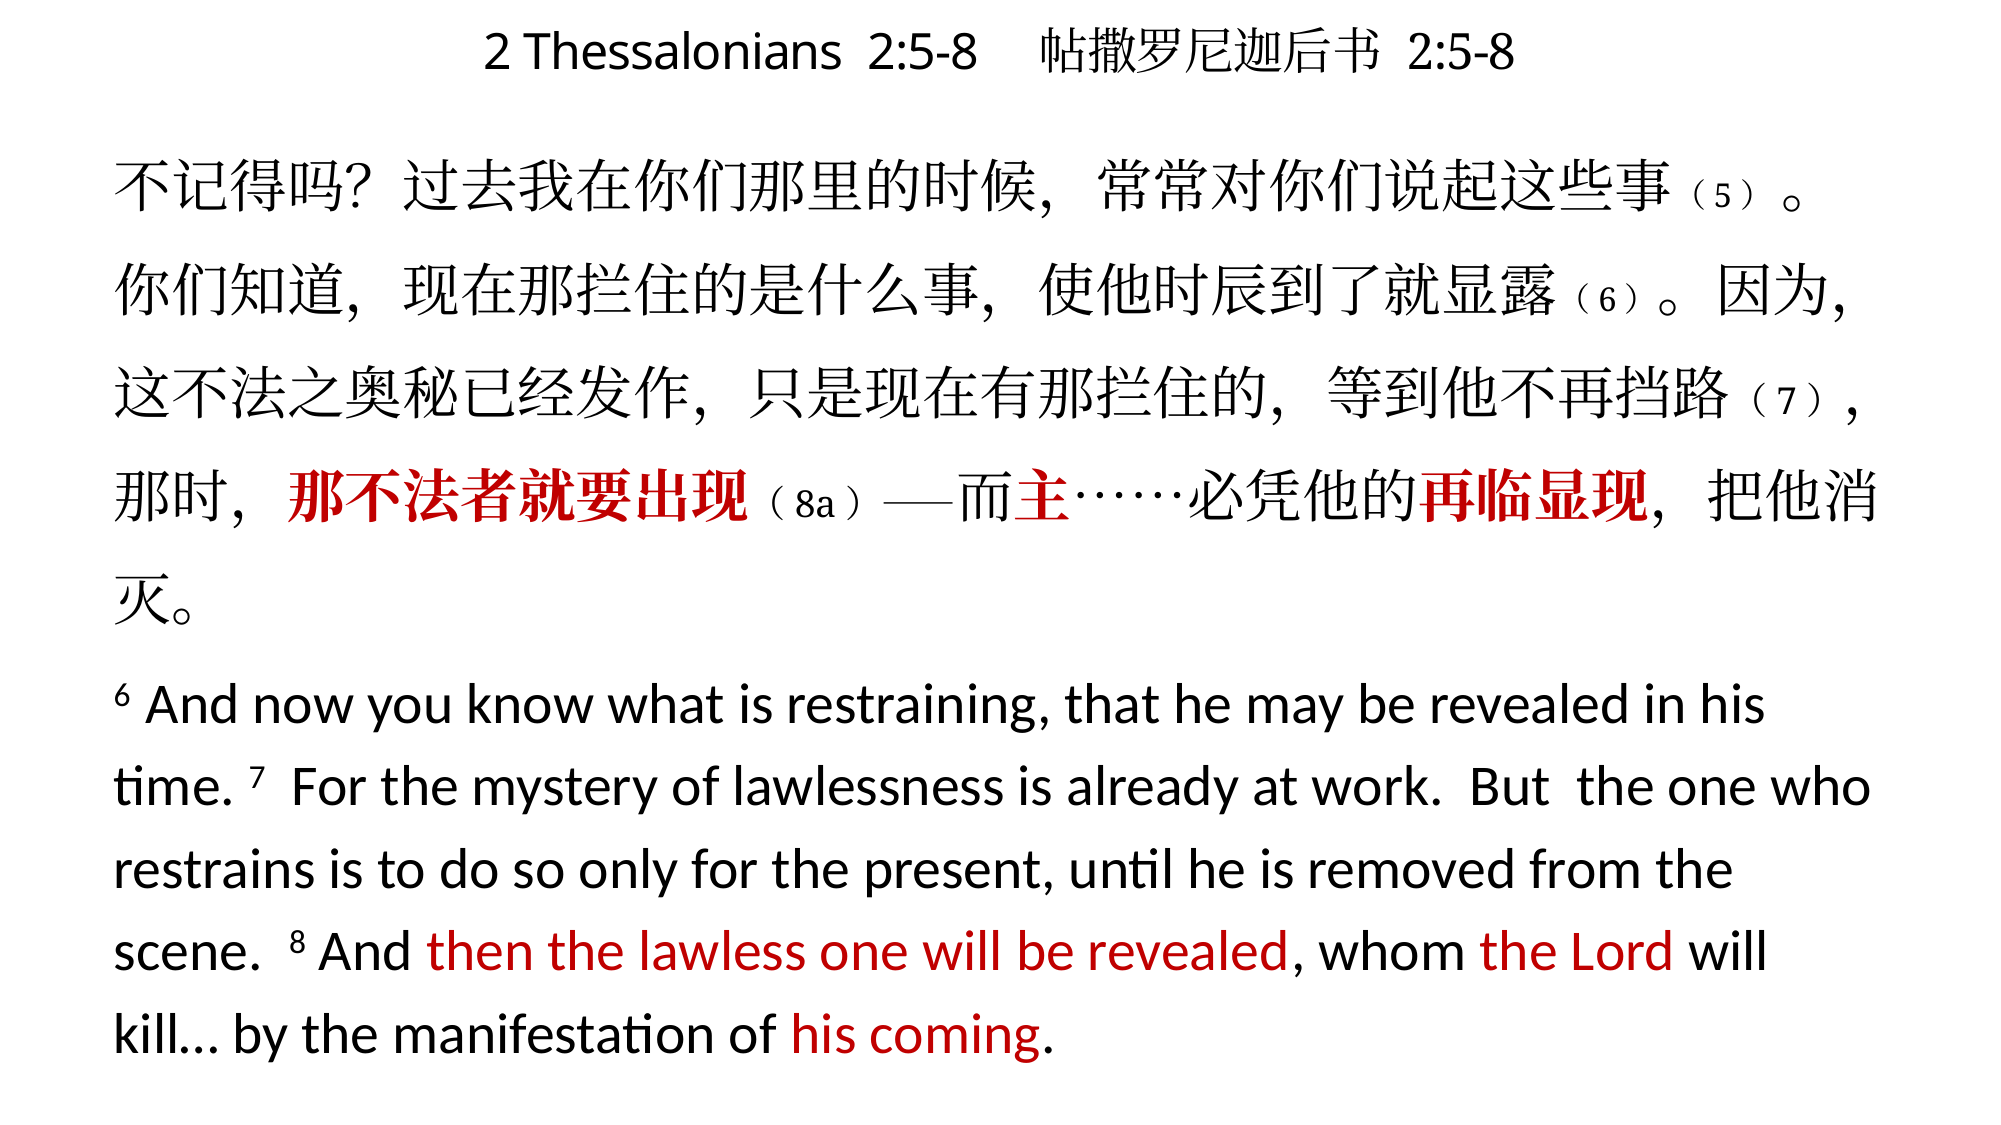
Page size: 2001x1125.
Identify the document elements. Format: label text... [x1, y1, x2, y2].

list 不记得吗？过去我在你们那里的时候，常常对你们说起这些事（5） 。你们知道，现在那拦住的是什么事，使他时辰到了就显露（6）。因为，这不法之奥秘已经发作，只是现在有那拦住的，等到他不再挡路（7），那时，那不法者就要出现（8a）——而主……必凭他的再临显现，把他消灭。 6 And now you know what is restraining, that he may be revealed in his time. 7 For the mystery of lawlessness is already at work. But the one who restrains is to do so only for the present, until he is removed from the scene. 8 And then the lawless one will be revealed, whom the Lord will kill… by the manifestation of his coming. [98, 108, 1896, 1082]
title 2 Thessalonians 2:5-8 帖撒罗尼迦后书 2:5-8 [137, 4, 1863, 103]
